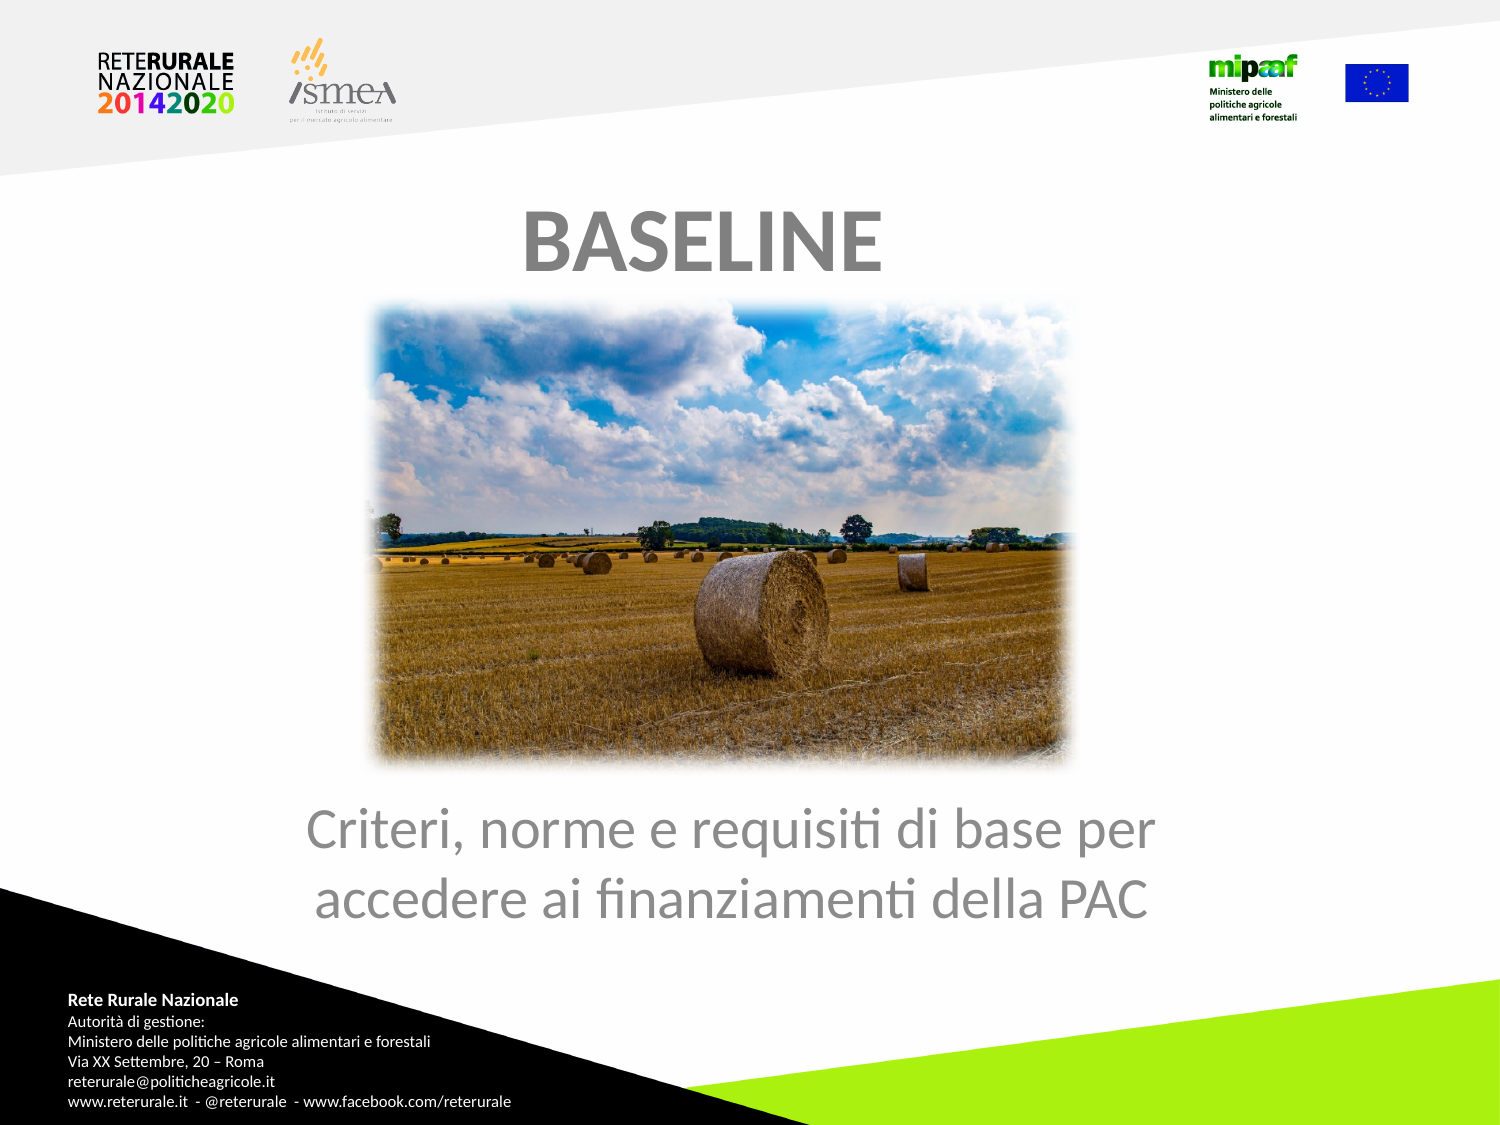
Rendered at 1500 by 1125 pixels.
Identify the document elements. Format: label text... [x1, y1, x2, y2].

text_box BASELINE [27, 119, 1378, 296]
subtitle Criteri, norme e requisiti di base per accedere ai finanziamenti della PAC [206, 782, 1257, 1071]
picture [0, 0, 1500, 1125]
